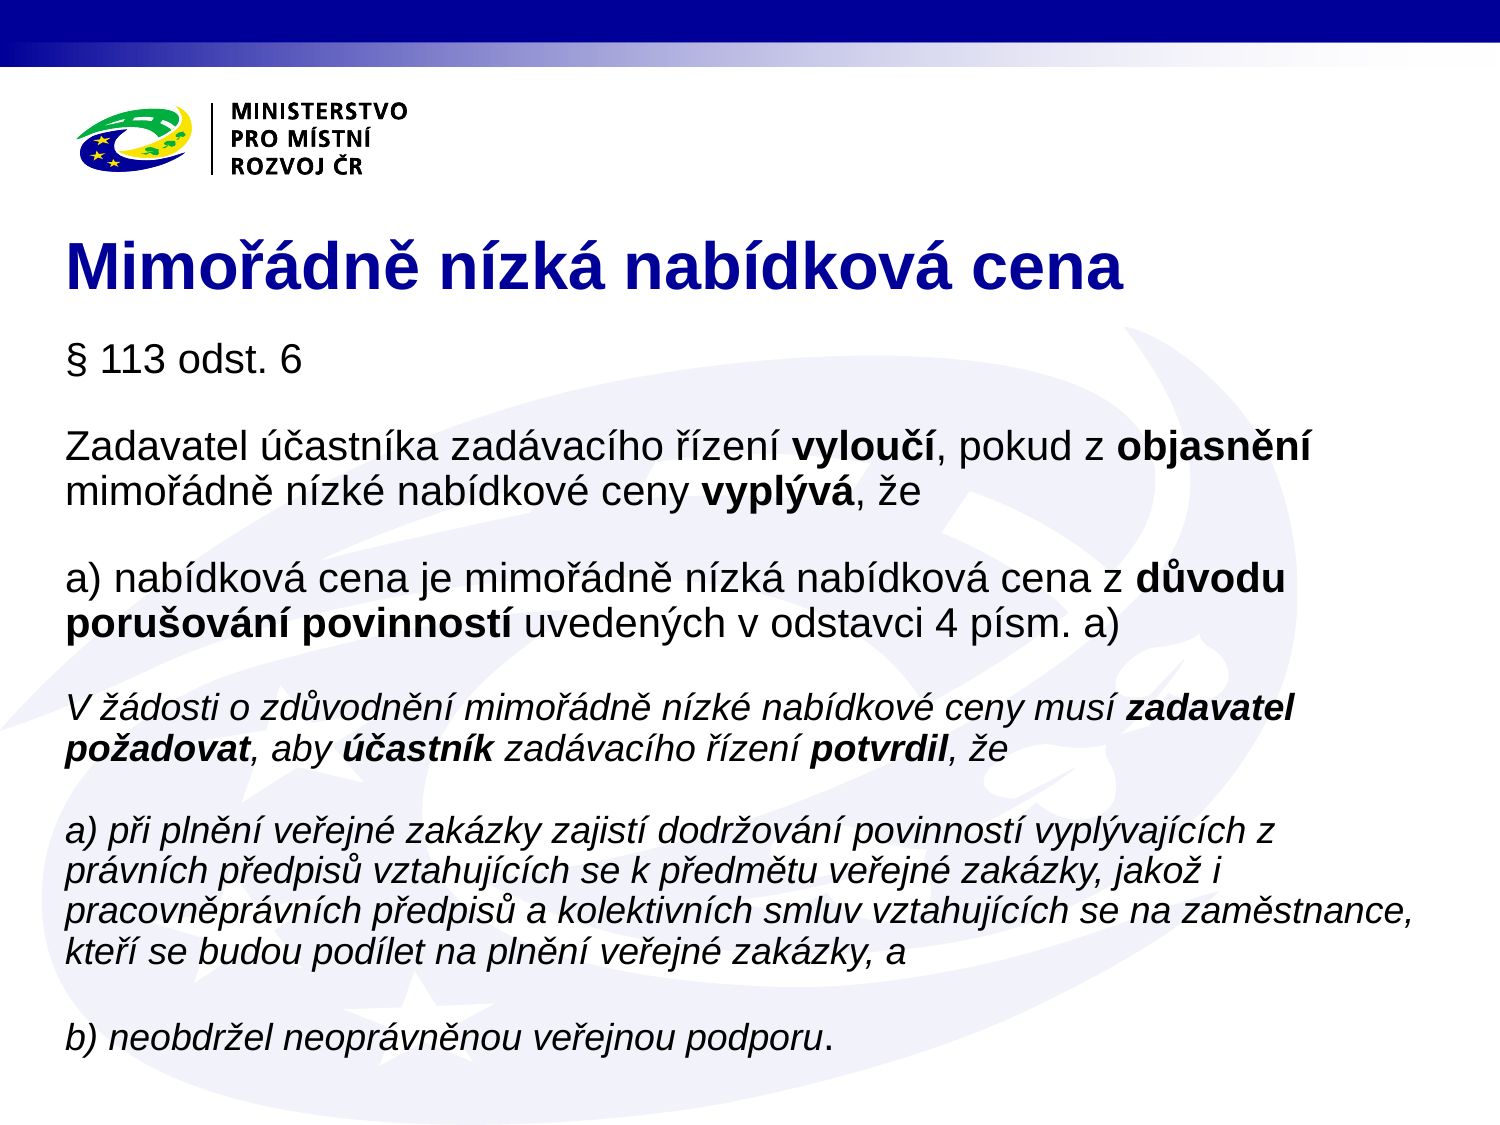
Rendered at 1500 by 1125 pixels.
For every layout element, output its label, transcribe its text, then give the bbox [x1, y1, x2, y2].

title Mimořádně nízká nabídková cena [64, 231, 1425, 315]
list § 113 odst. 6 Zadavatel účastníka zadávacího řízení vyloučí, pokud z objasnění mimořádně nízké nabídkové ceny vyplývá, že a) nabídková cena je mimořádně nízká nabídková cena z důvodu porušování povinností uvedených v odstavci 4 písm. a) V žádosti o zdůvodnění mimořádně nízké nabídkové ceny musí zadavatel požadovat, aby účastník zadávacího řízení potvrdil, že a) při plnění veřejné zakázky zajistí dodržování povinností vyplývajících z právních předpisů vztahujících se k předmětu veřejné zakázky, jakož i pracovněprávních předpisů a kolektivních smluv vztahujících se na zaměstnance, kteří se budou podílet na plnění veřejné zakázky, a b) neobdržel neoprávněnou veřejnou podporu. [64, 338, 1425, 1059]
